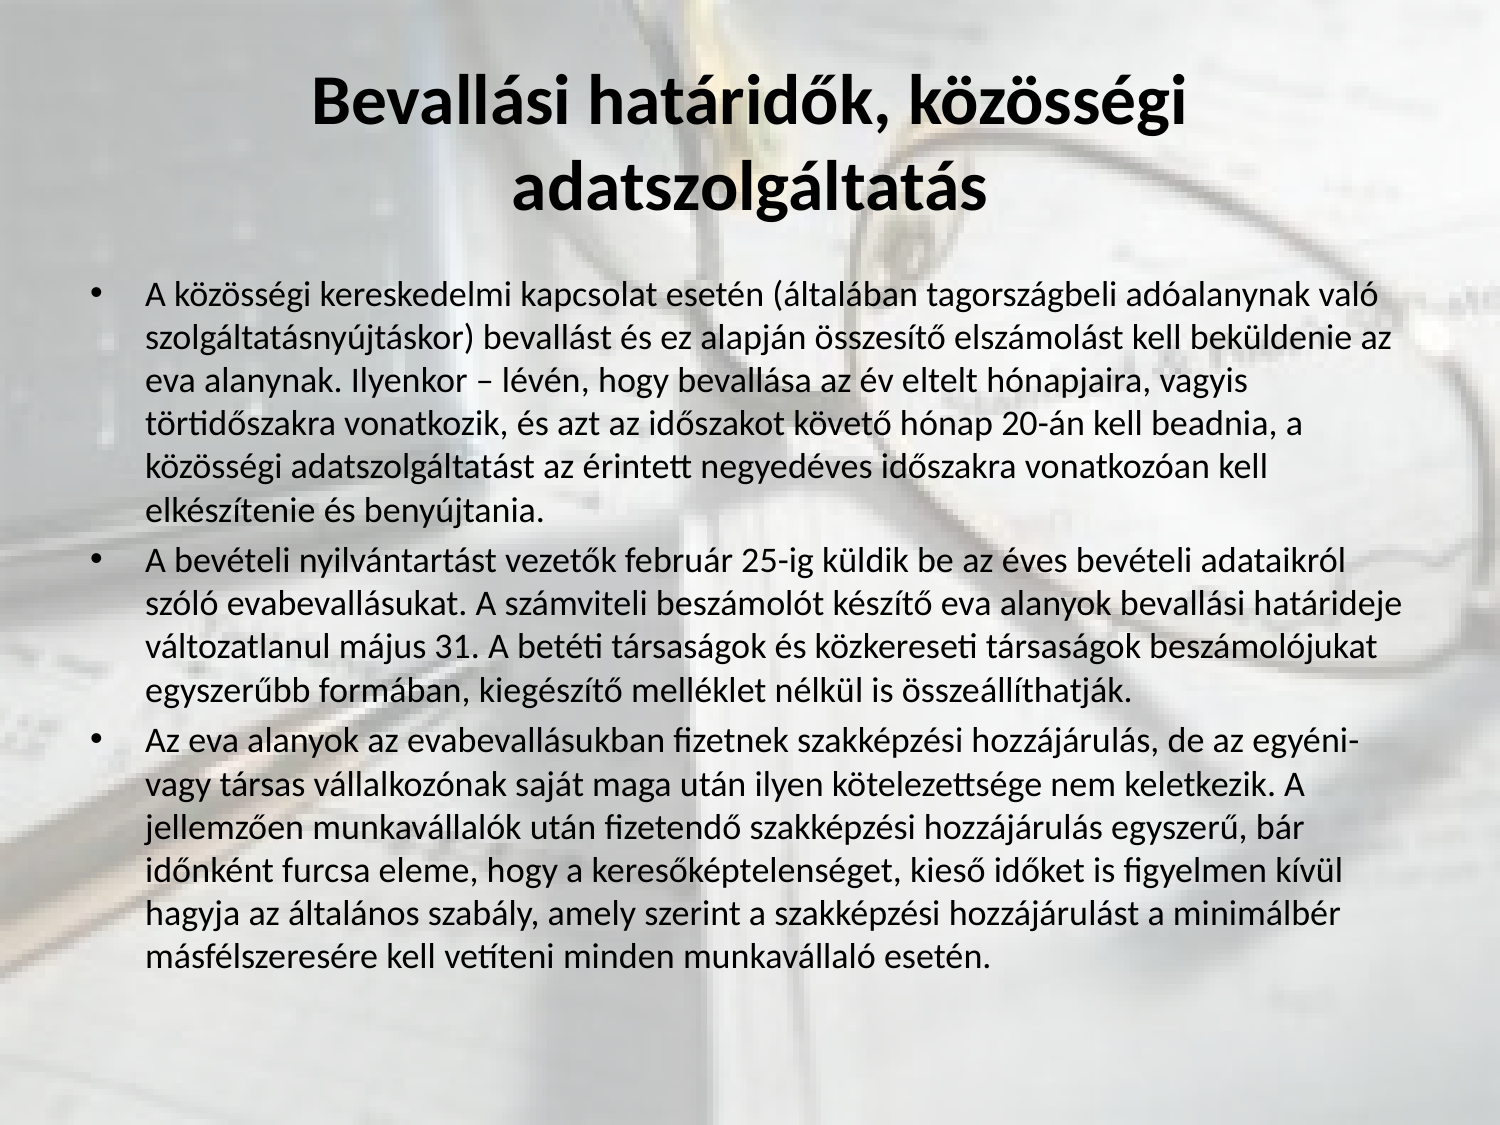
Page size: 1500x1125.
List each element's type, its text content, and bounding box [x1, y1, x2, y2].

list A közösségi kereskedelmi kapcsolat esetén (általában tagországbeli adóalanynak való szolgáltatásnyújtáskor) bevallást és ez alapján összesítő elszámolást kell beküldenie az eva alanynak. Ilyenkor – lévén, hogy bevallása az év eltelt hónapjaira, vagyis törtidőszakra vonatkozik, és azt az időszakot követő hónap 20-án kell beadnia, a közösségi adatszolgáltatást az érintett negyedéves időszakra vonatkozóan kell elkészítenie és benyújtania. A bevételi nyilvántartást vezetők február 25-ig küldik be az éves bevételi adataikról szóló evabevallásukat. A számviteli beszámolót készítő eva alanyok bevallási határideje változatlanul május 31. A betéti társaságok és közkereseti társaságok beszámolójukat egyszerűbb formában, kiegészítő melléklet nélkül is összeállíthatják. Az eva alanyok az evabevallásukban fizetnek szakképzési hozzájárulás, de az egyéni- vagy társas vállalkozónak saját maga után ilyen kötelezettsége nem keletkezik. A jellemzően munkavállalók után fizetendő szakképzési hozzájárulás egyszerű, bár időnként furcsa eleme, hogy a keresőképtelenséget, kieső időket is figyelmen kívül hagyja az általános szabály, amely szerint a szakképzési hozzájárulást a minimálbér másfélszeresére kell vetíteni minden munkavállaló esetén. [75, 262, 1425, 1005]
title Bevallási határidők, közösségi adatszolgáltatás [75, 45, 1425, 233]
